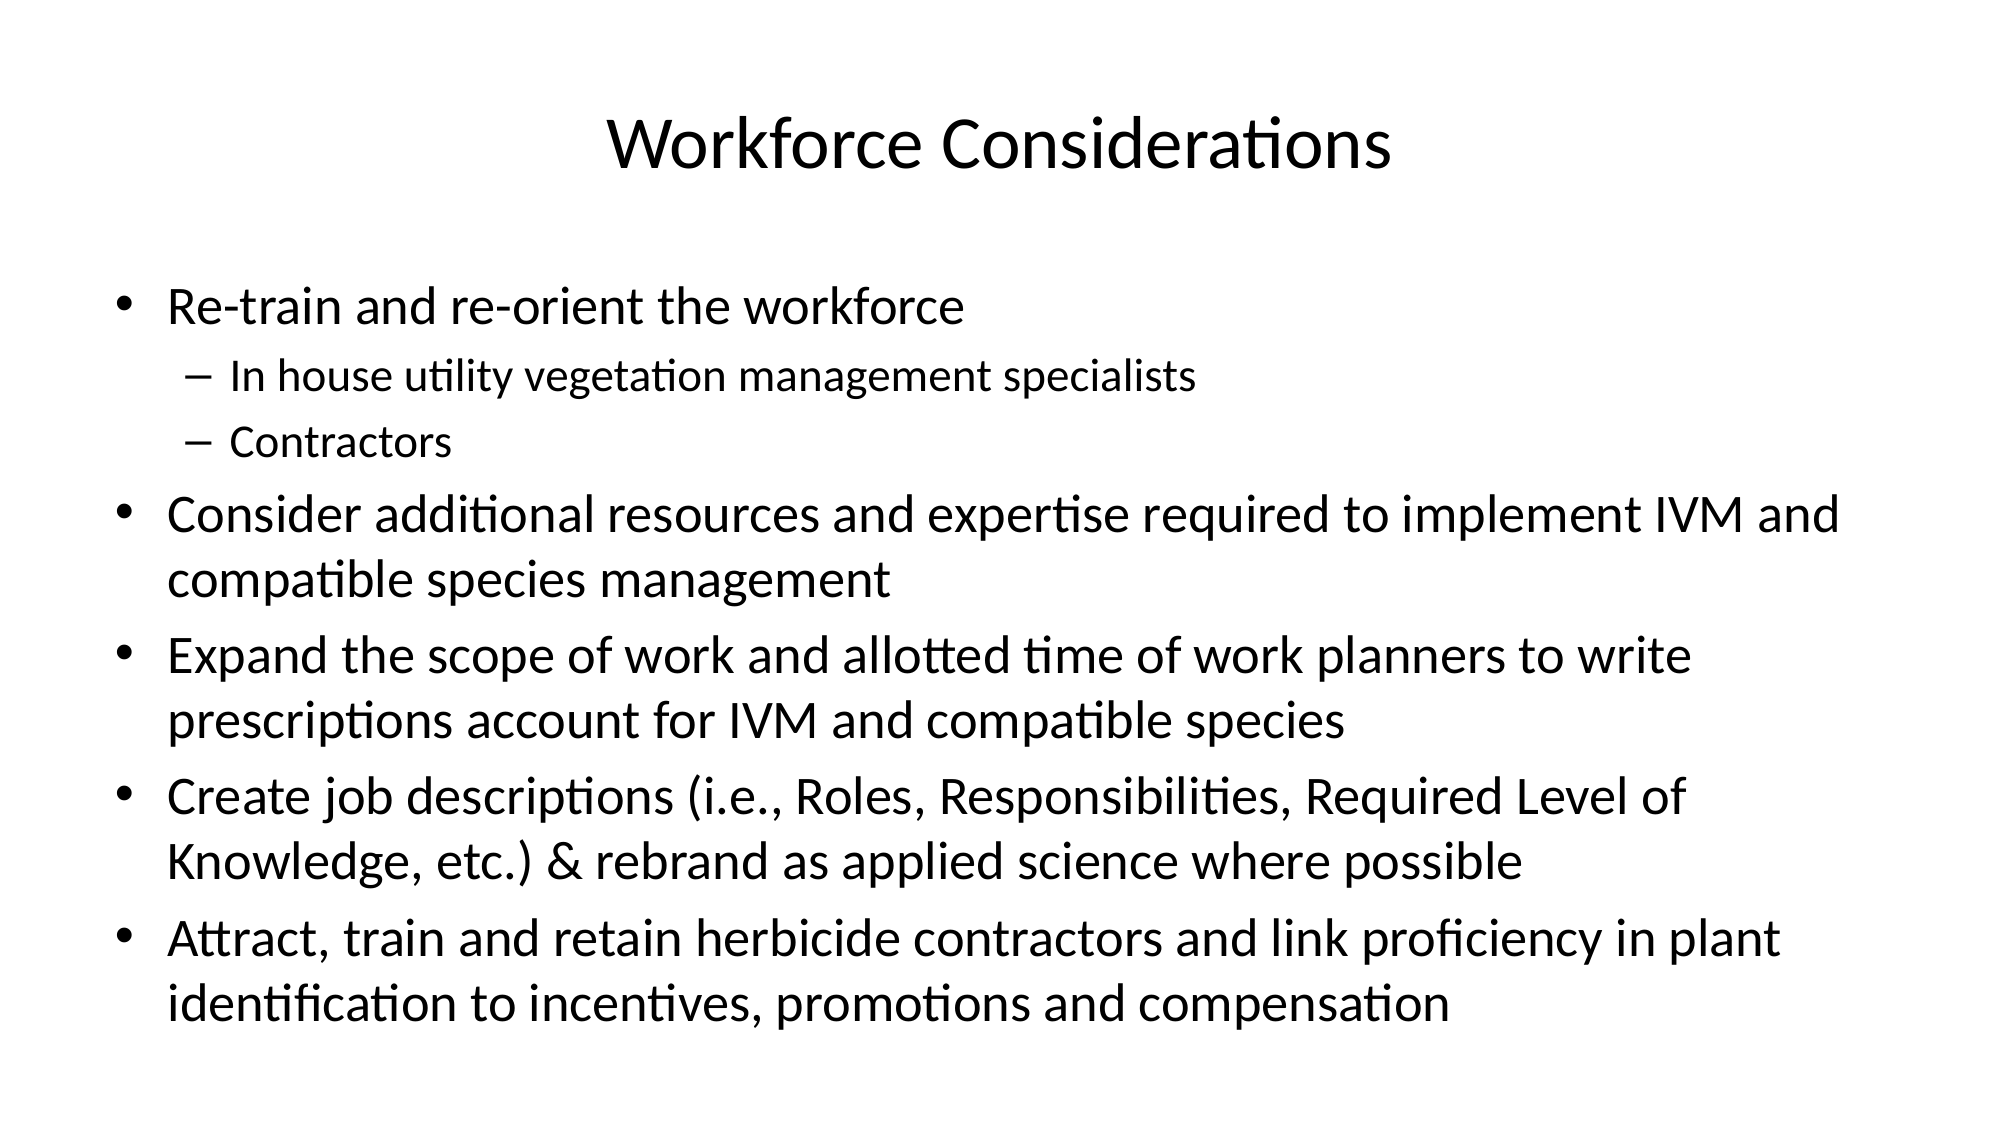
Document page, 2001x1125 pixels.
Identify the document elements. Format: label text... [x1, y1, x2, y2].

title Workforce Considerations [99, 45, 1900, 233]
list Re-train and re-orient the workforce In house utility vegetation management specialists Contractors Consider additional resources and expertise required to implement IVM and compatible species management Expand the scope of work and allotted time of work planners to write prescriptions account for IVM and compatible species Create job descriptions (i.e., Roles, Responsibilities, Required Level of Knowledge, etc.) & rebrand as applied science where possible Attract, train and retain herbicide contractors and link proficiency in plant identification to incentives, promotions and compensation [99, 262, 1900, 1045]
